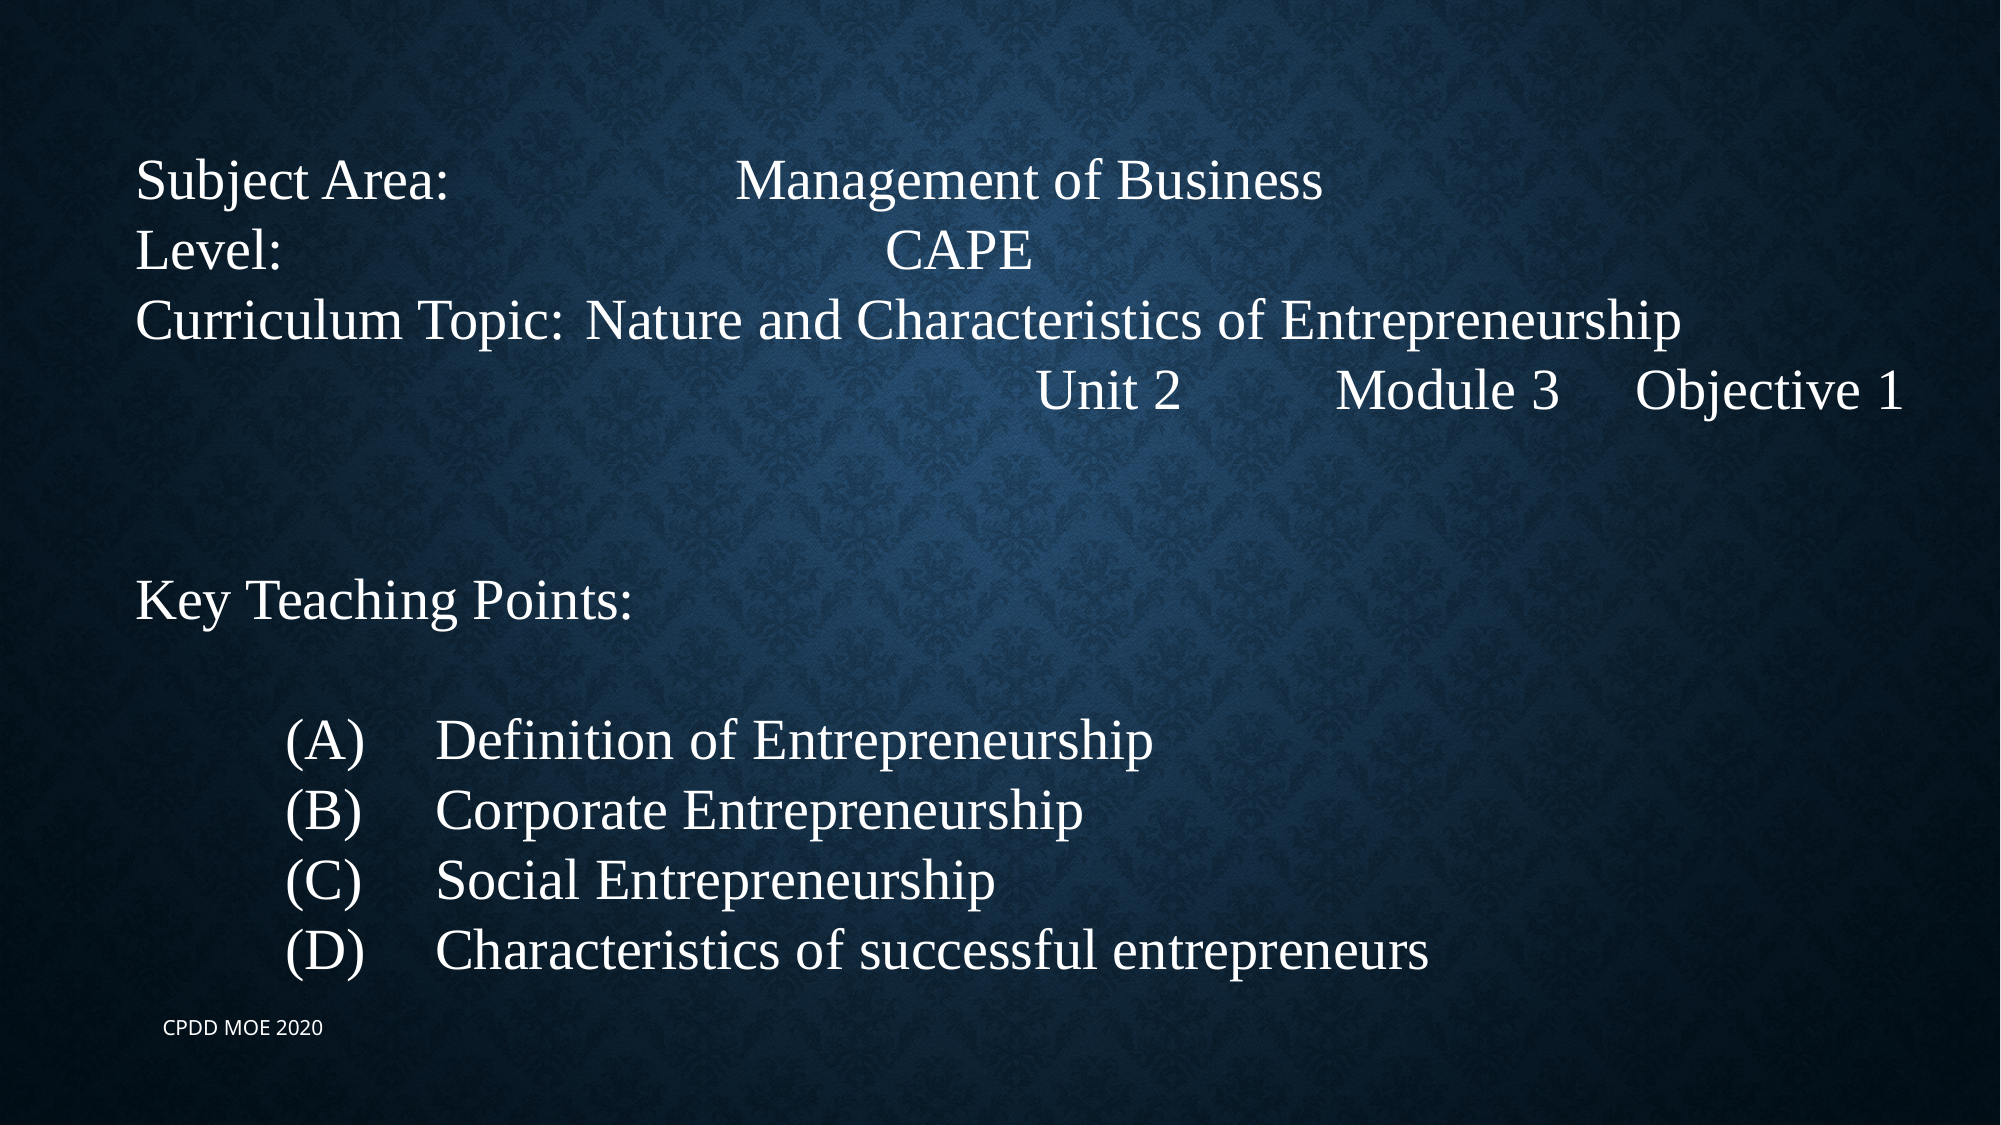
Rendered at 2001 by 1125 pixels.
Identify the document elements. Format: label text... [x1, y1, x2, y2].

text_box Subject Area: Management of Business Level: CAPE Curriculum Topic: Nature and Characteristics of Entrepreneurship Unit 2 Module 3 Objective 1 Key Teaching Points: (A) Definition of Entrepreneurship (B) Corporate Entrepreneurship (C) Social Entrepreneurship (D) Characteristics of successful entrepreneurs [120, 134, 1941, 989]
footer CPDD MOE 2020 [147, 997, 1243, 1058]
